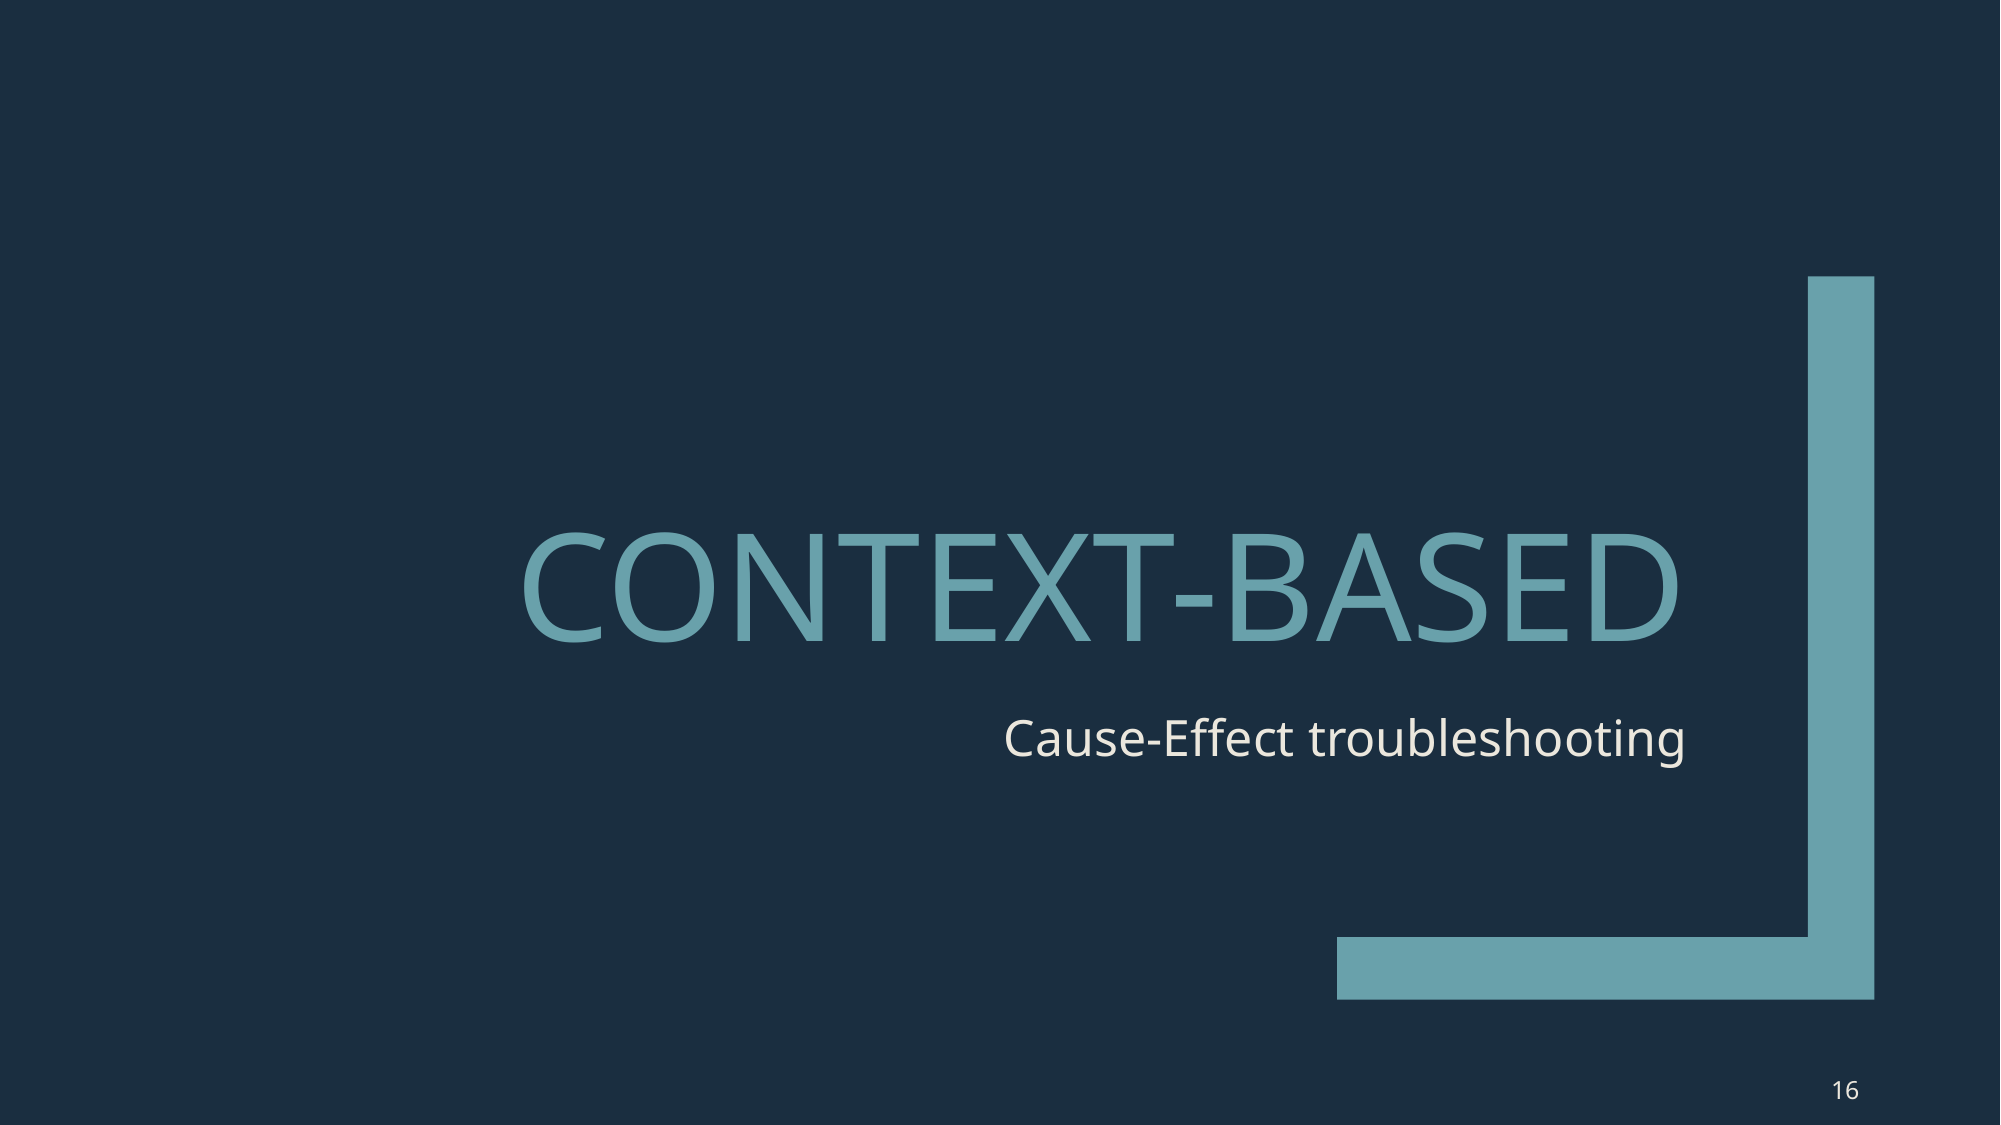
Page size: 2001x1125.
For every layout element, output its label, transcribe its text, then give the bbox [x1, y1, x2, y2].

slide_number 16 [1612, 1058, 1875, 1125]
title Context-Based [125, 213, 1703, 682]
list Cause-Effect troubleshooting [125, 691, 1703, 880]
